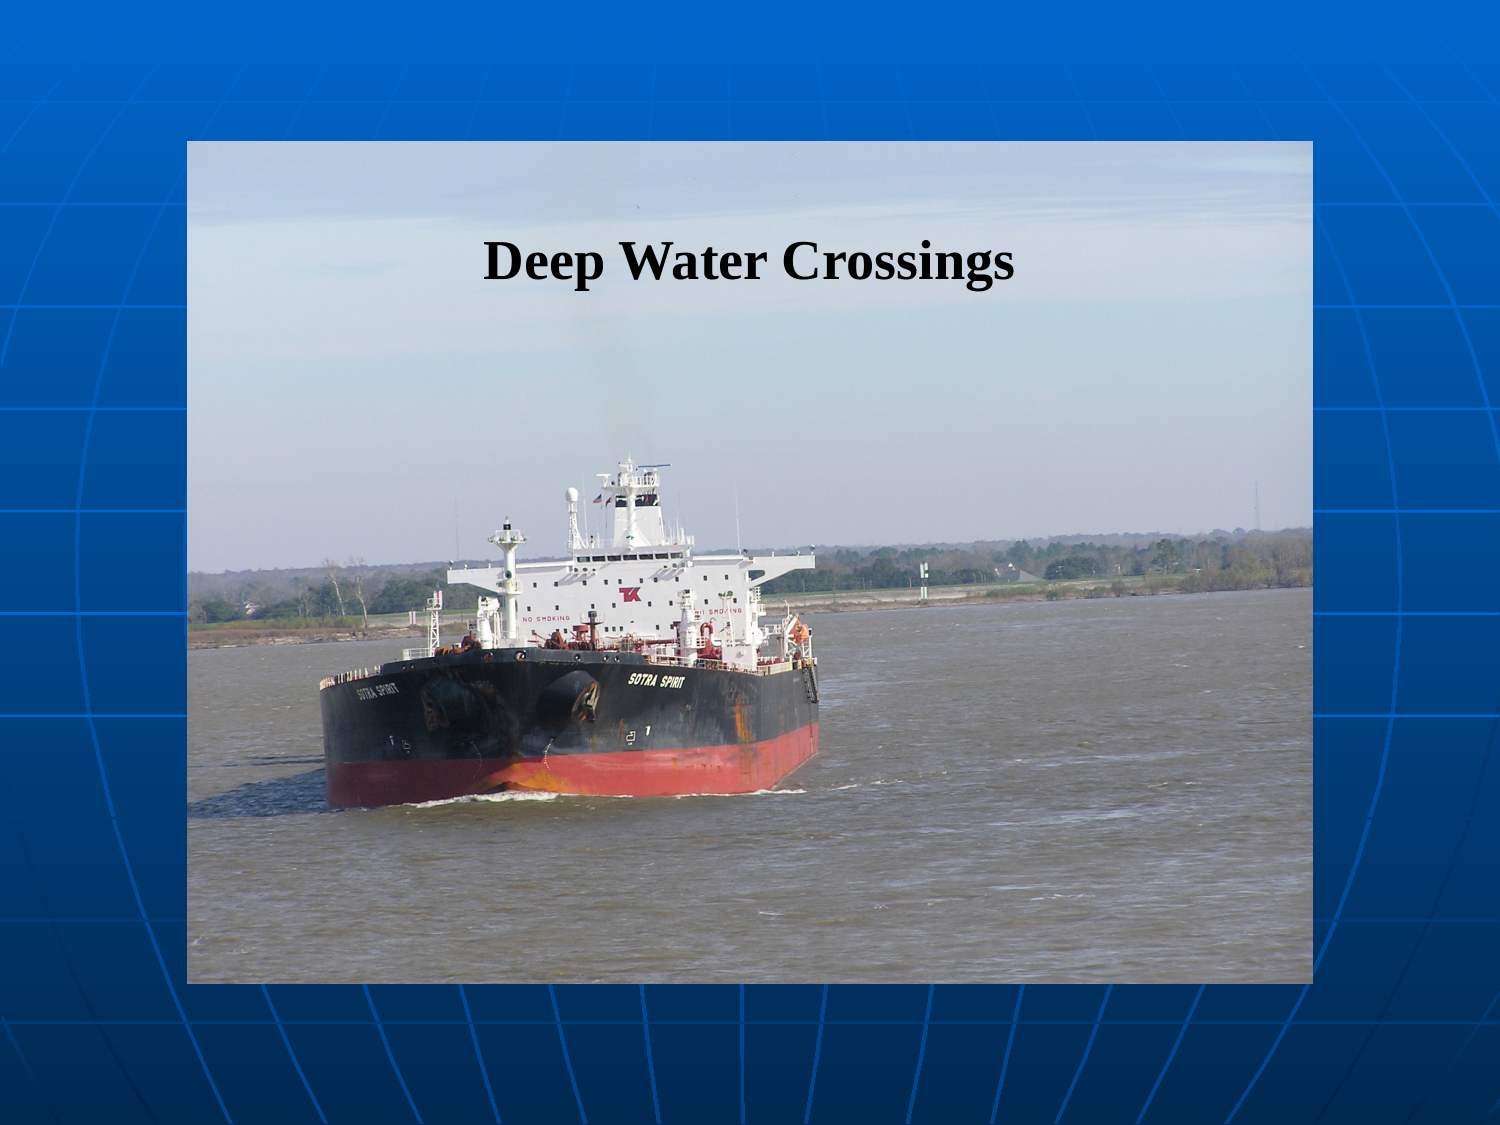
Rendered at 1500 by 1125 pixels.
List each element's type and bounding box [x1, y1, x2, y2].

picture [187, 141, 1313, 984]
